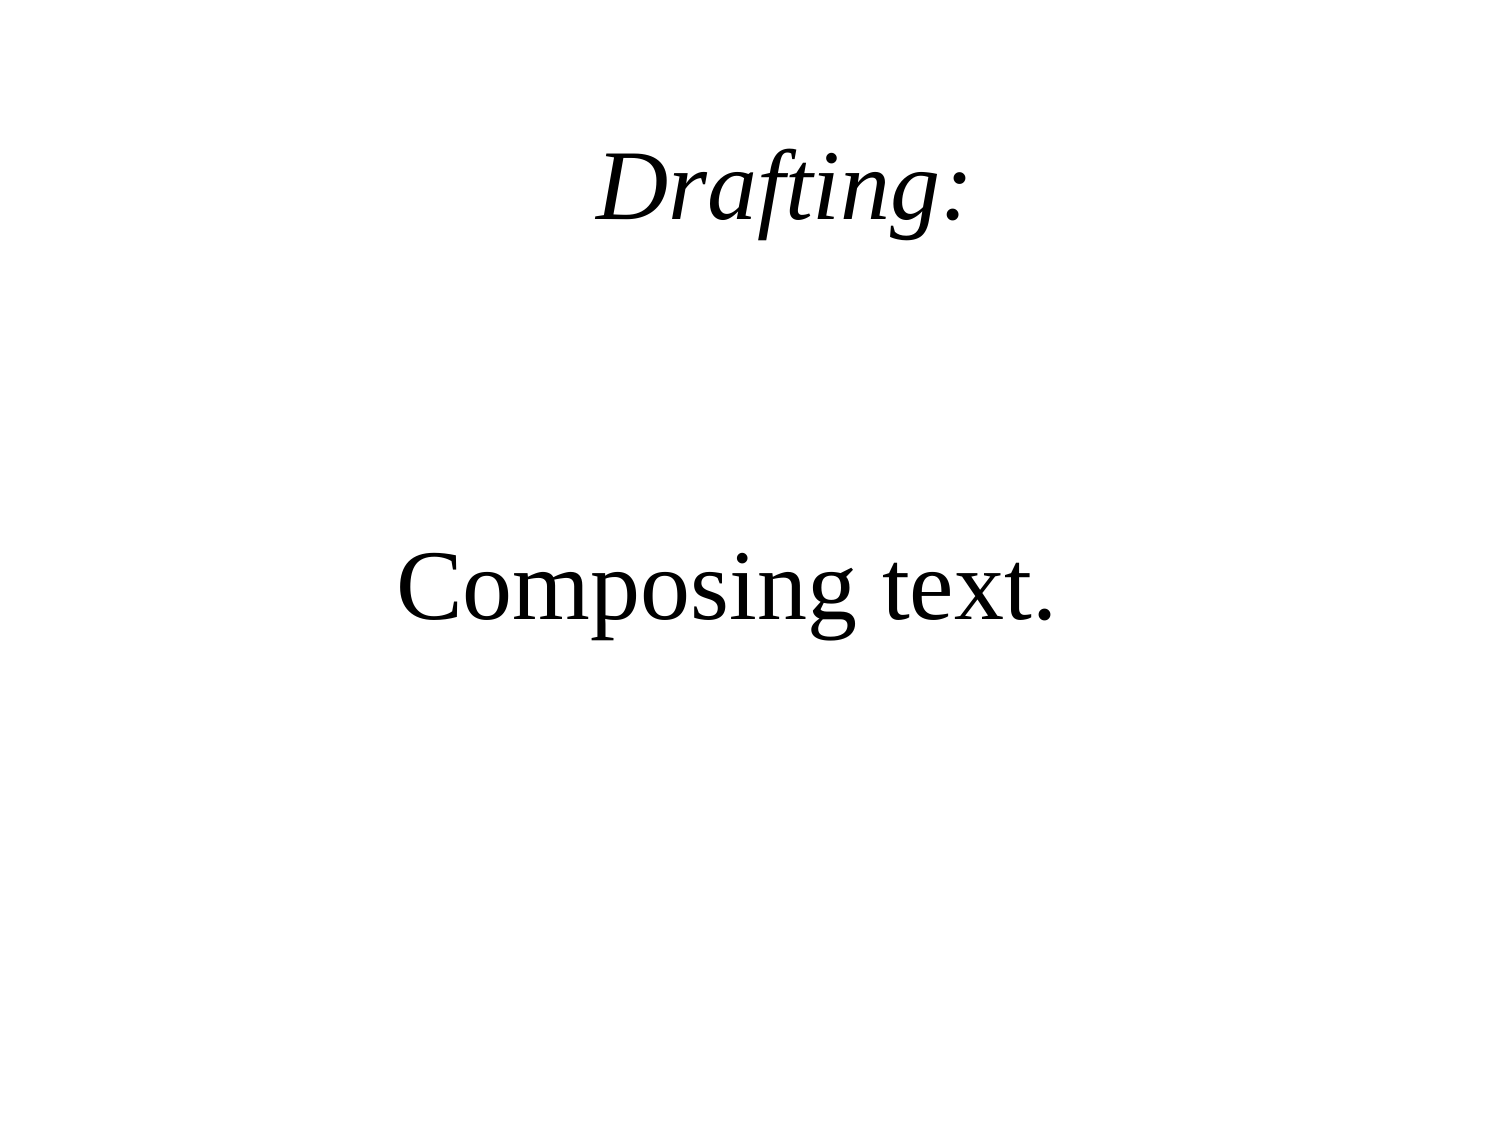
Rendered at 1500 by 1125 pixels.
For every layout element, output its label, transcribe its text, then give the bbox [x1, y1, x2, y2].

list Drafting: Composing text. [75, 112, 1425, 1005]
